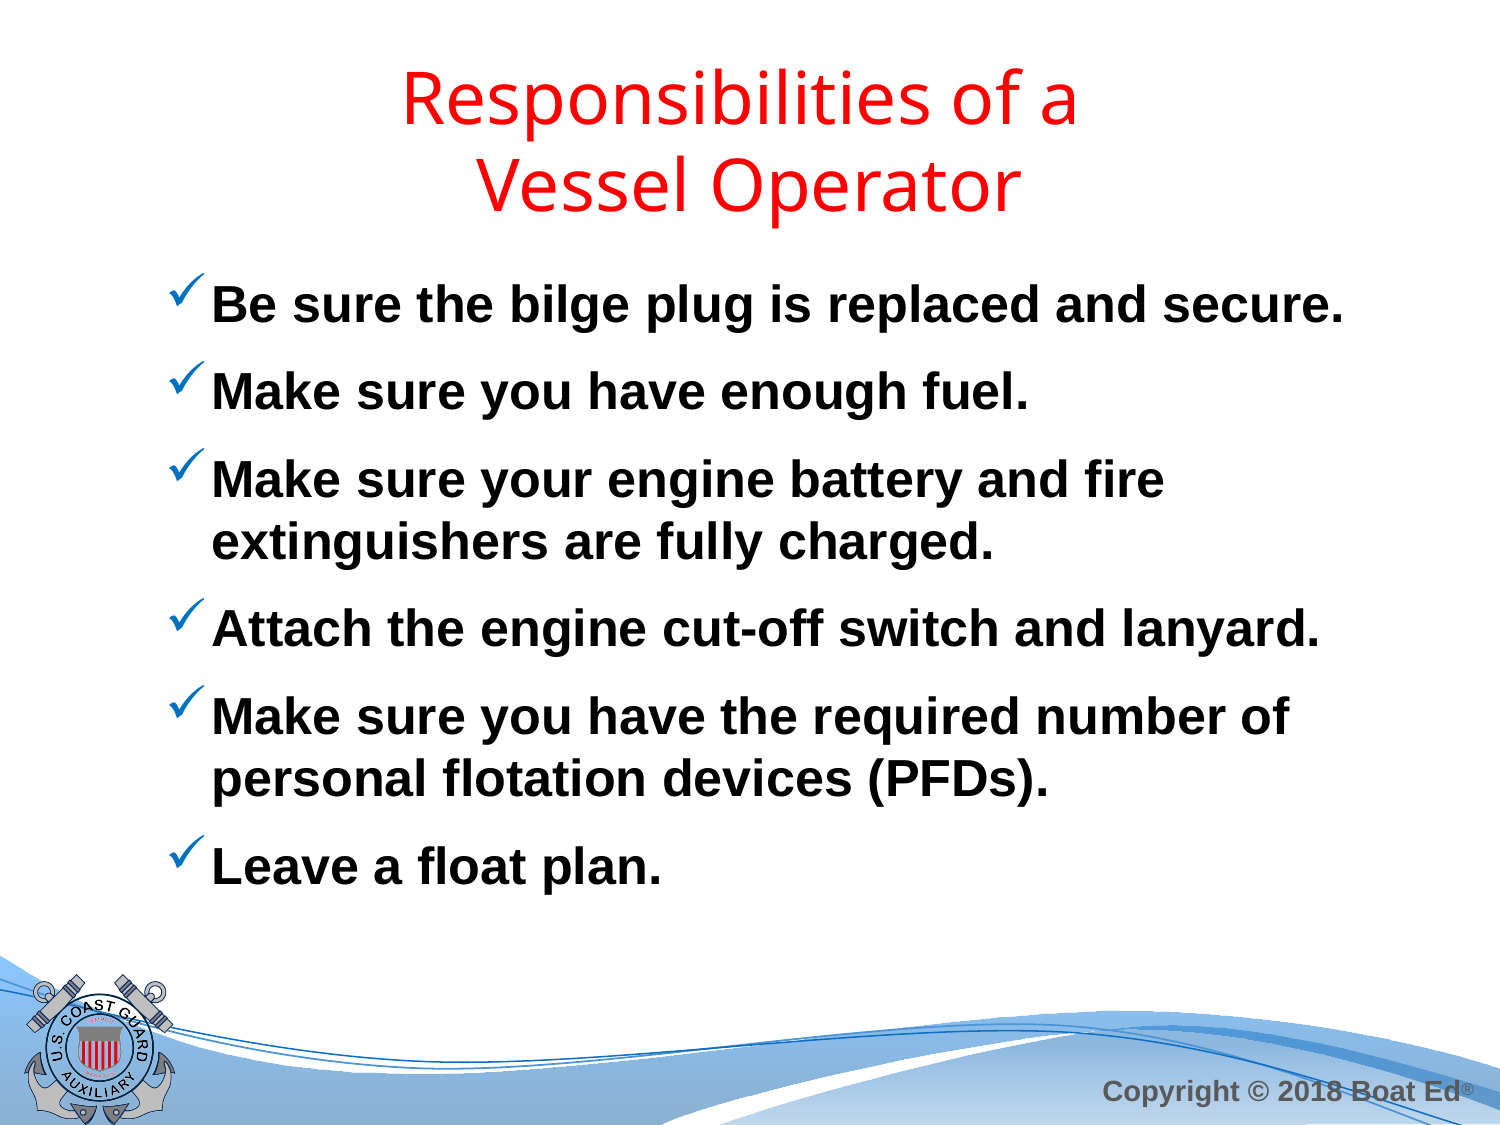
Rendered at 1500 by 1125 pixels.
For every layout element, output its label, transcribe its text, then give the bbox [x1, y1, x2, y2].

title Responsibilities of a Vessel Operator [74, 44, 1426, 233]
picture [24, 973, 176, 1125]
list Be sure the bilge plug is replaced and secure. Make sure you have enough fuel. Make sure your engine battery and fire extinguishers are fully charged. Attach the engine cut-off switch and lanyard. Make sure you have the required number of personal flotation devices (PFDs). Leave a float plan. [74, 262, 1426, 1006]
